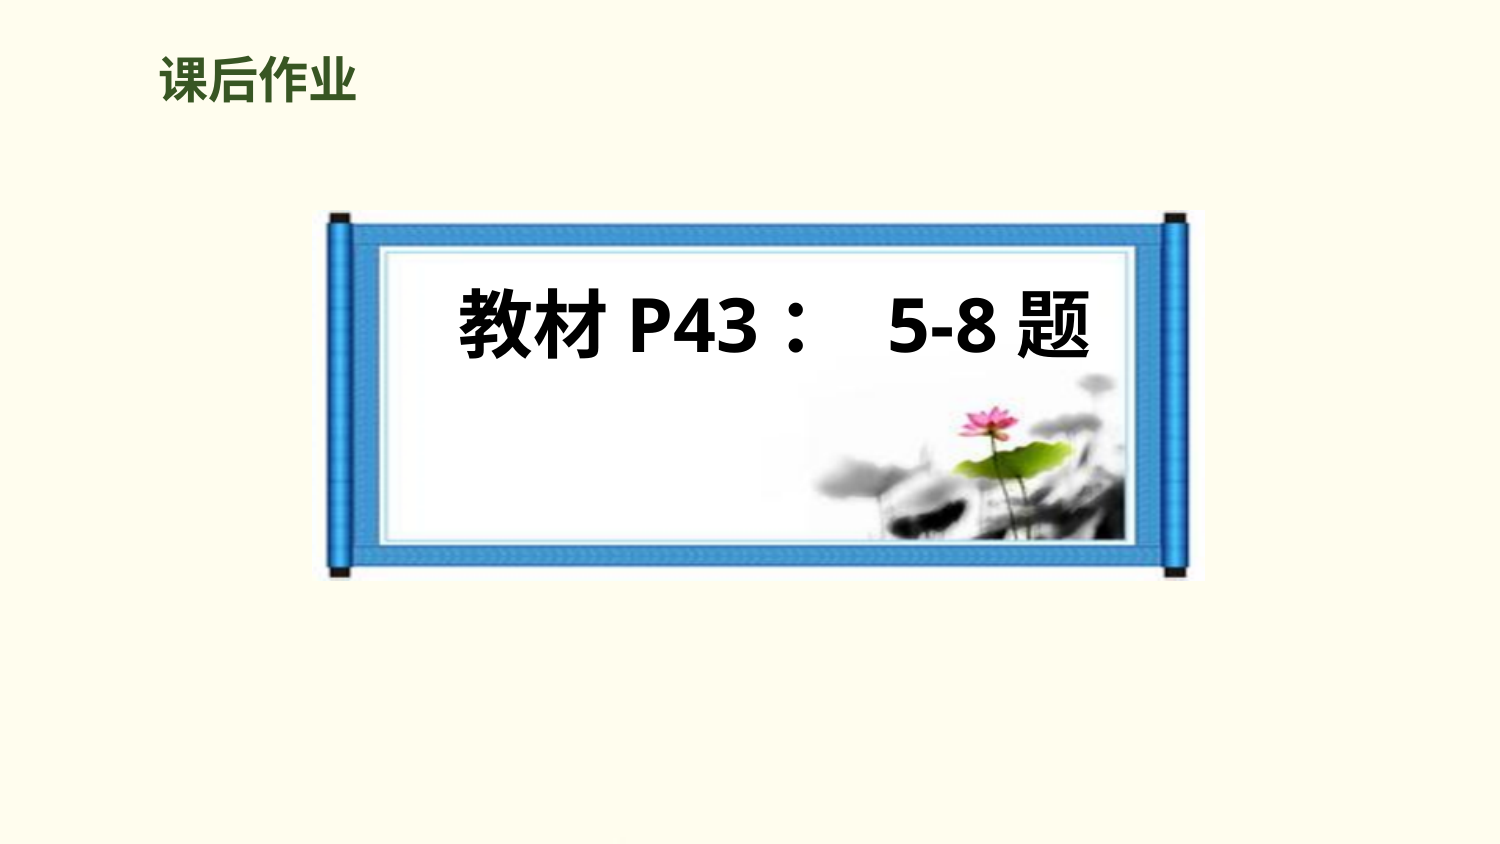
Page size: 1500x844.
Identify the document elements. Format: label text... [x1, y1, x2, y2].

picture [0, 0, 1500, 844]
text_box 课后作业 [147, 42, 371, 115]
